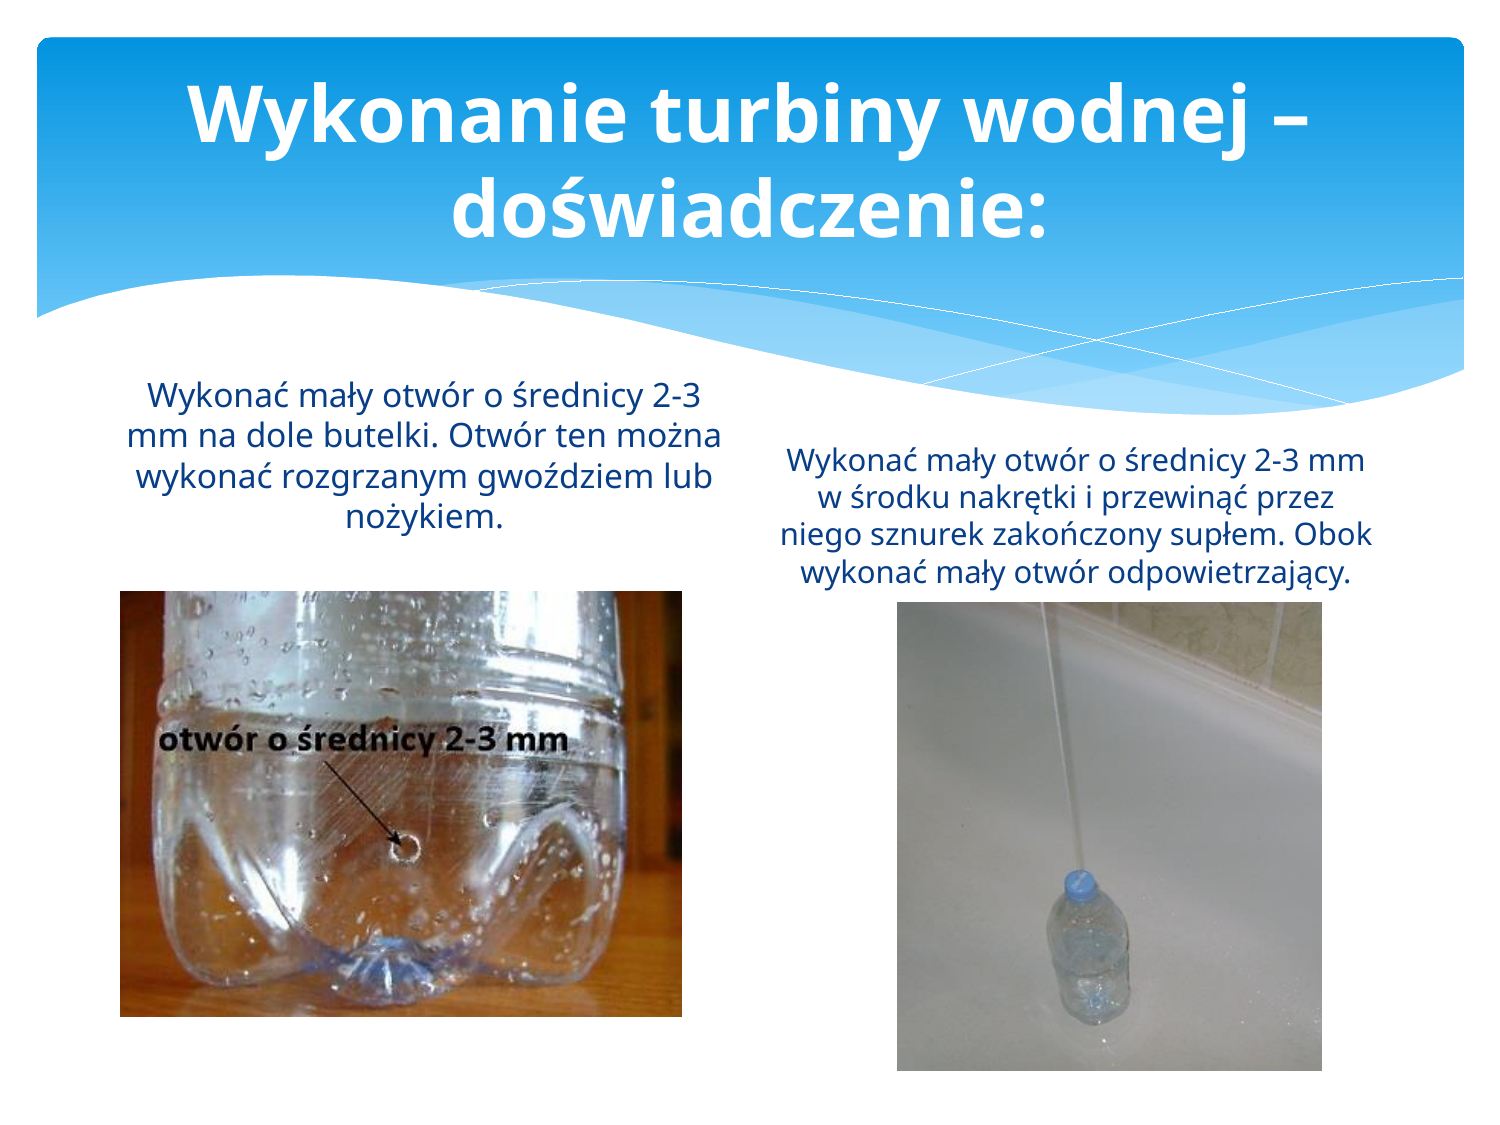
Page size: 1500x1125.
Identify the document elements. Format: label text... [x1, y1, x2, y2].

title Wykonanie turbiny wodnej –doświadczenie: [75, 55, 1425, 261]
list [120, 590, 682, 1018]
list Wykonać mały otwór o średnicy 2-3 mm na dole butelki. Otwór ten można wykonać rozgrzanym gwoździem lub nożykiem. [111, 364, 738, 545]
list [897, 601, 1322, 1071]
list Wykonać mały otwór o średnicy 2-3 mm w środku nakrętki i przewinąć przez niego sznurek zakończony supłem. Obok wykonać mały otwór odpowietrzający. [762, 413, 1390, 617]
